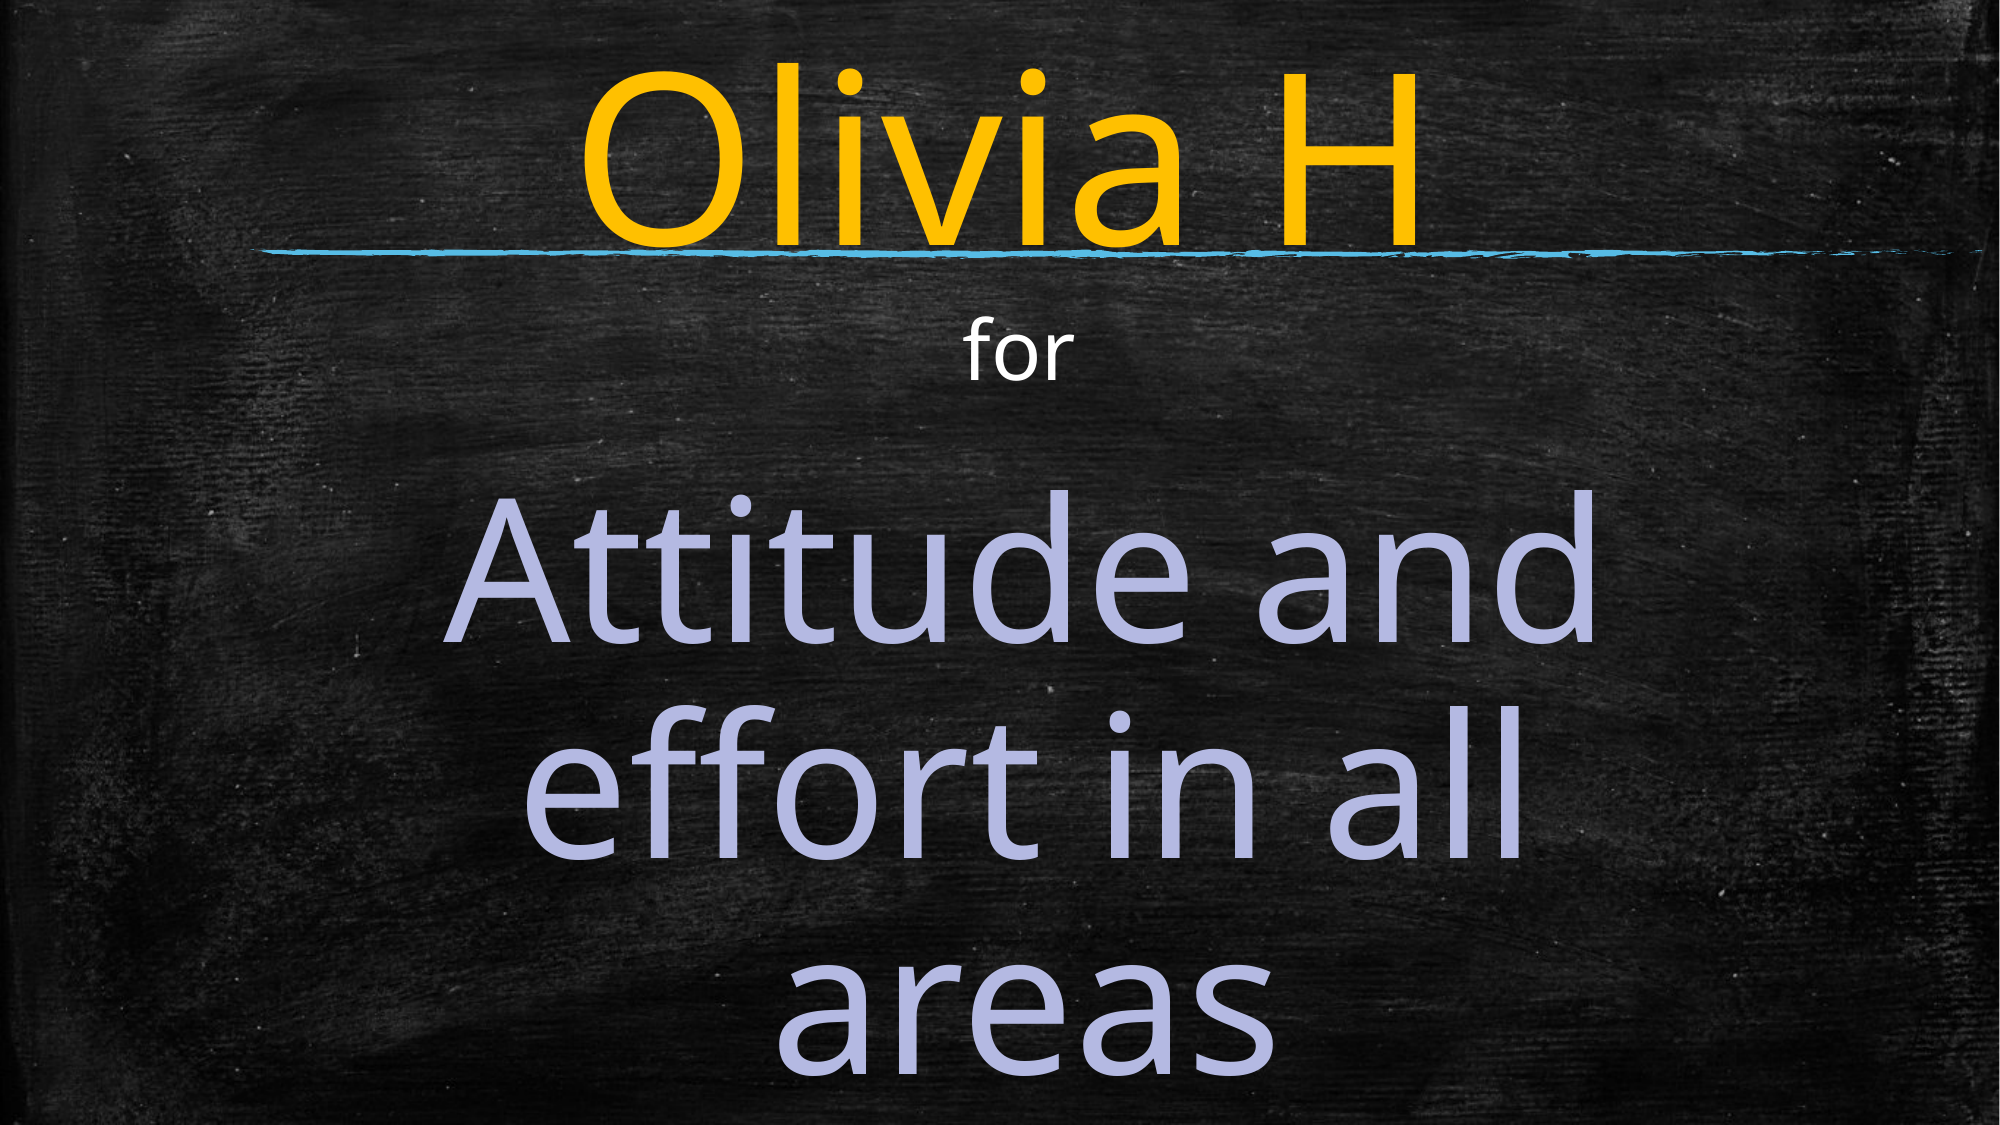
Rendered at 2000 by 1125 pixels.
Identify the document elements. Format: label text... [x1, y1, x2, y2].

title Olivia H [254, 137, 1755, 305]
list Attitude and effort in all areas [249, 462, 1803, 953]
list for [657, 290, 1382, 416]
